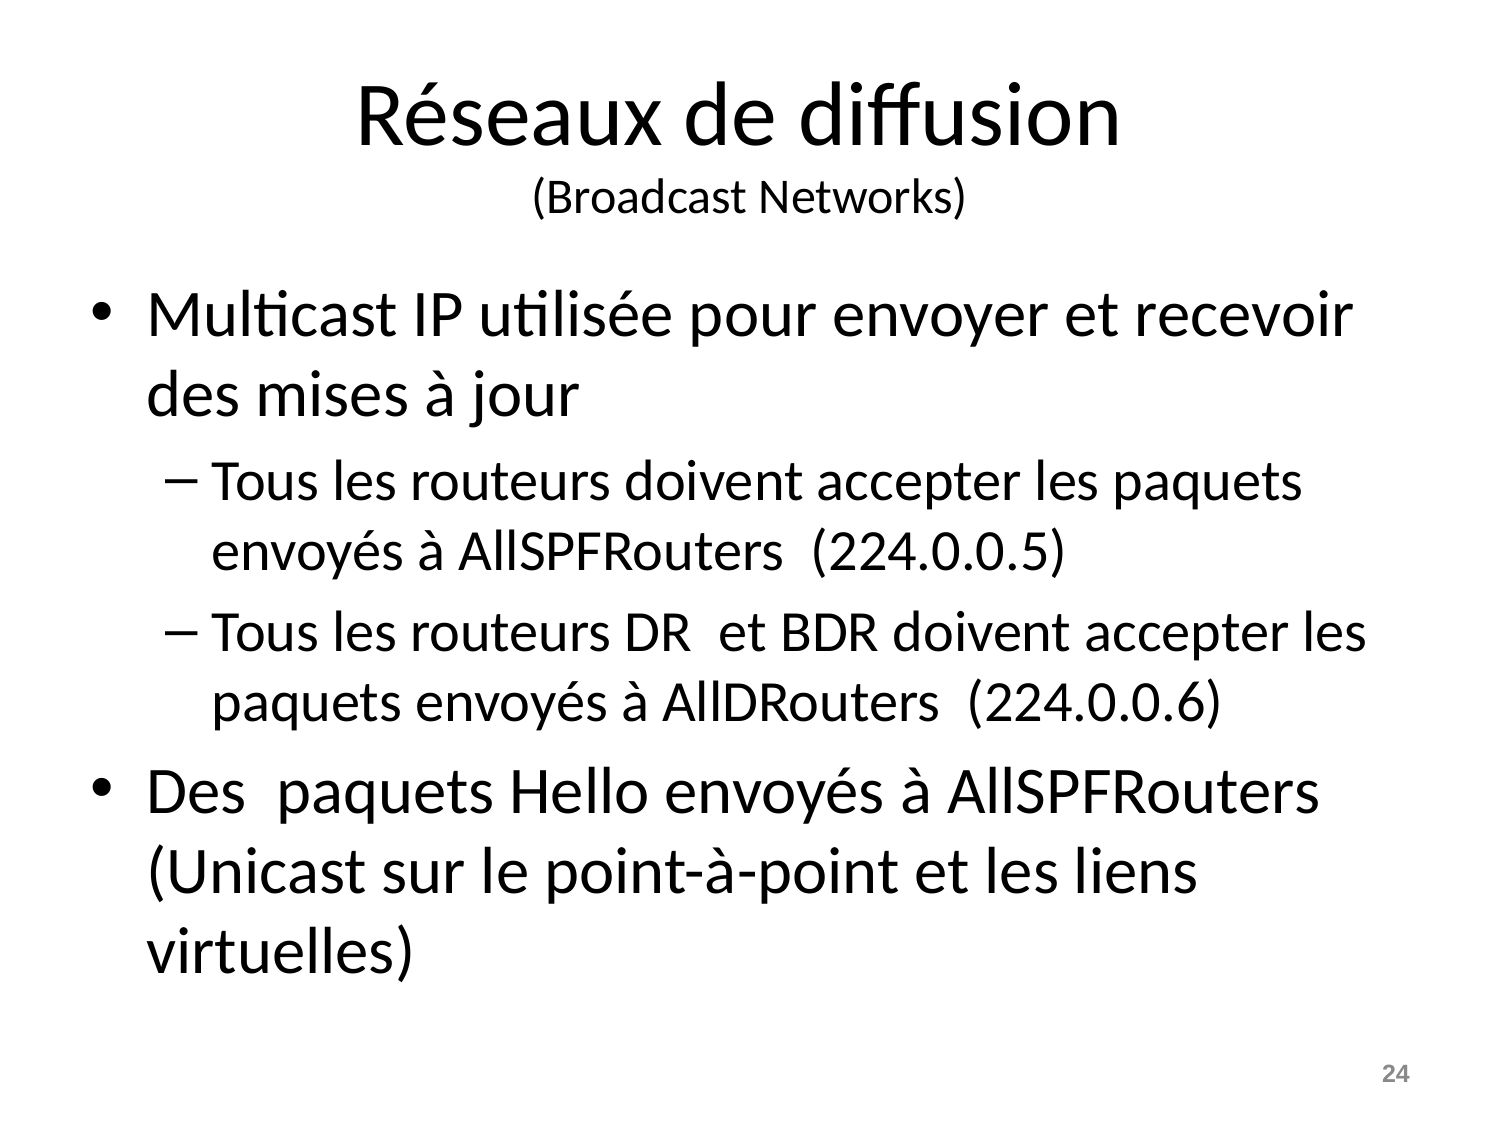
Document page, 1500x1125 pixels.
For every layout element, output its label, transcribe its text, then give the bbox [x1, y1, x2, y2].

title Réseaux de diffusion (Broadcast Networks) [74, 44, 1426, 233]
list Multicast IP utilisée pour envoyer et recevoir des mises à jour Tous les routeurs doivent accepter les paquets envoyés à AllSPFRouters (224.0.0.5) Tous les routeurs DR et BDR doivent accepter les paquets envoyés à AllDRouters (224.0.0.6) Des paquets Hello envoyés à AllSPFRouters (Unicast sur le point-à-point et les liens virtuelles) [74, 262, 1426, 1006]
slide_number 24 [1074, 1042, 1425, 1103]
